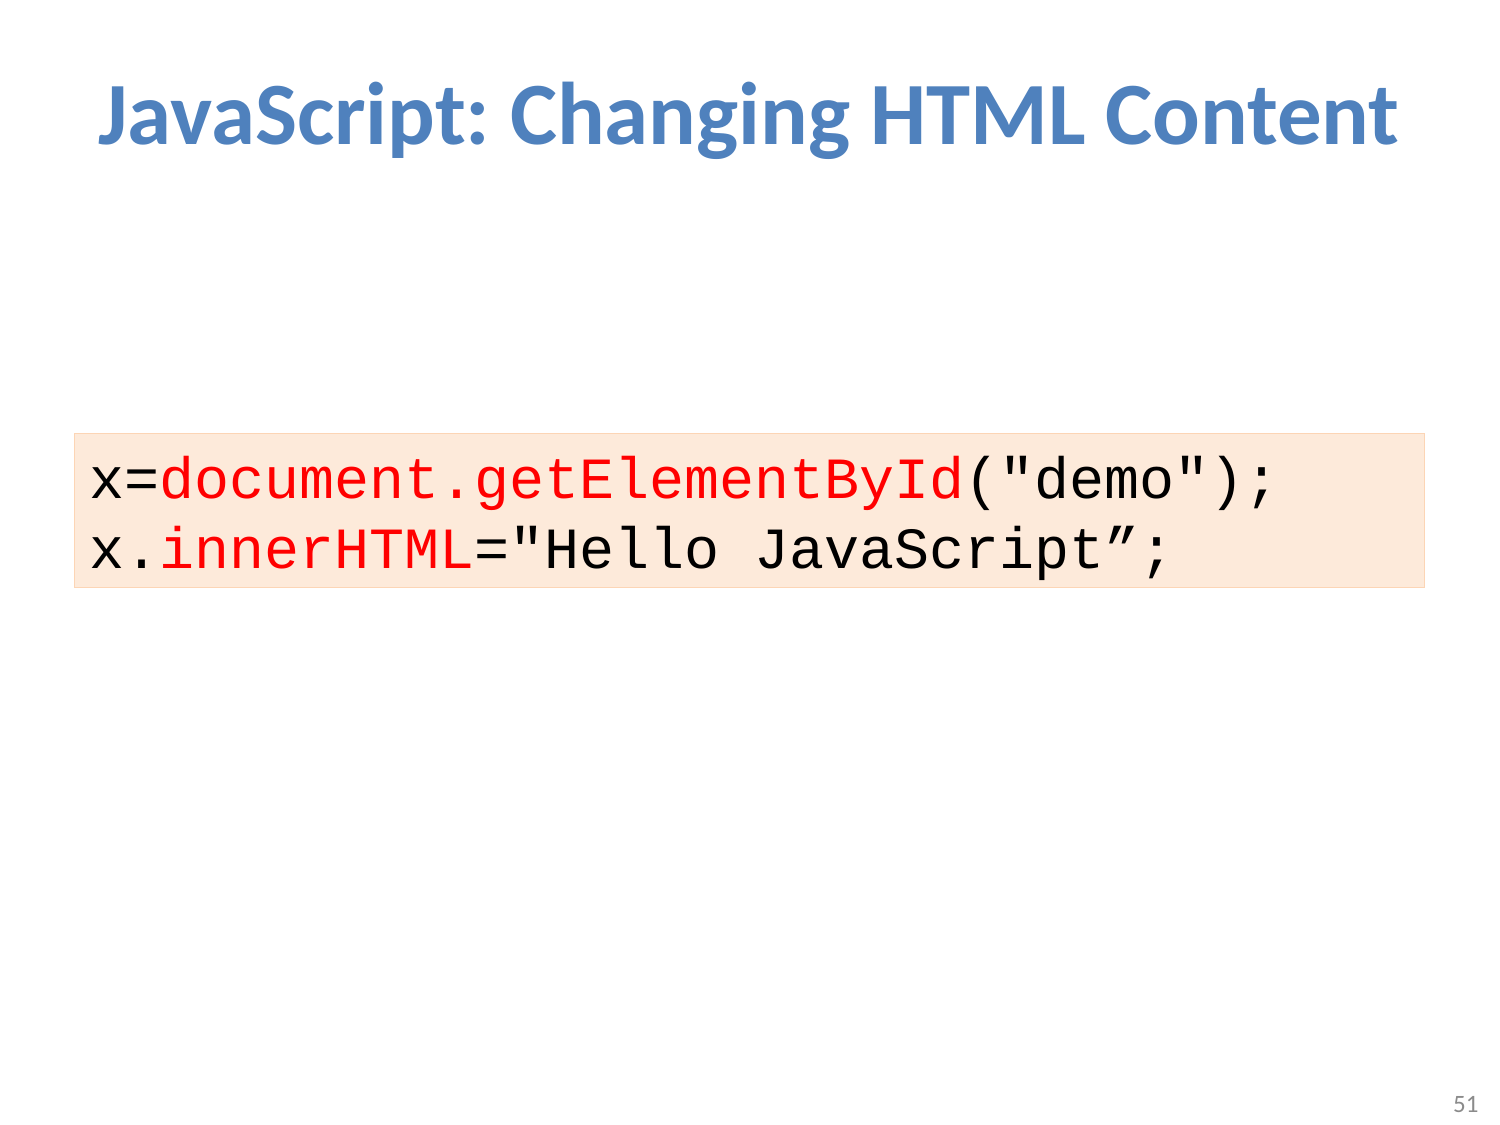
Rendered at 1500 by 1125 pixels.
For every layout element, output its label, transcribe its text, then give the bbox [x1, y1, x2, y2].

title JavaScript: Changing HTML Content [75, 45, 1425, 174]
slide_number 51 [1399, 1083, 1494, 1122]
text_box x=document.getElementById("demo"); x.innerHTML="Hello JavaScript”; [74, 433, 1425, 588]
